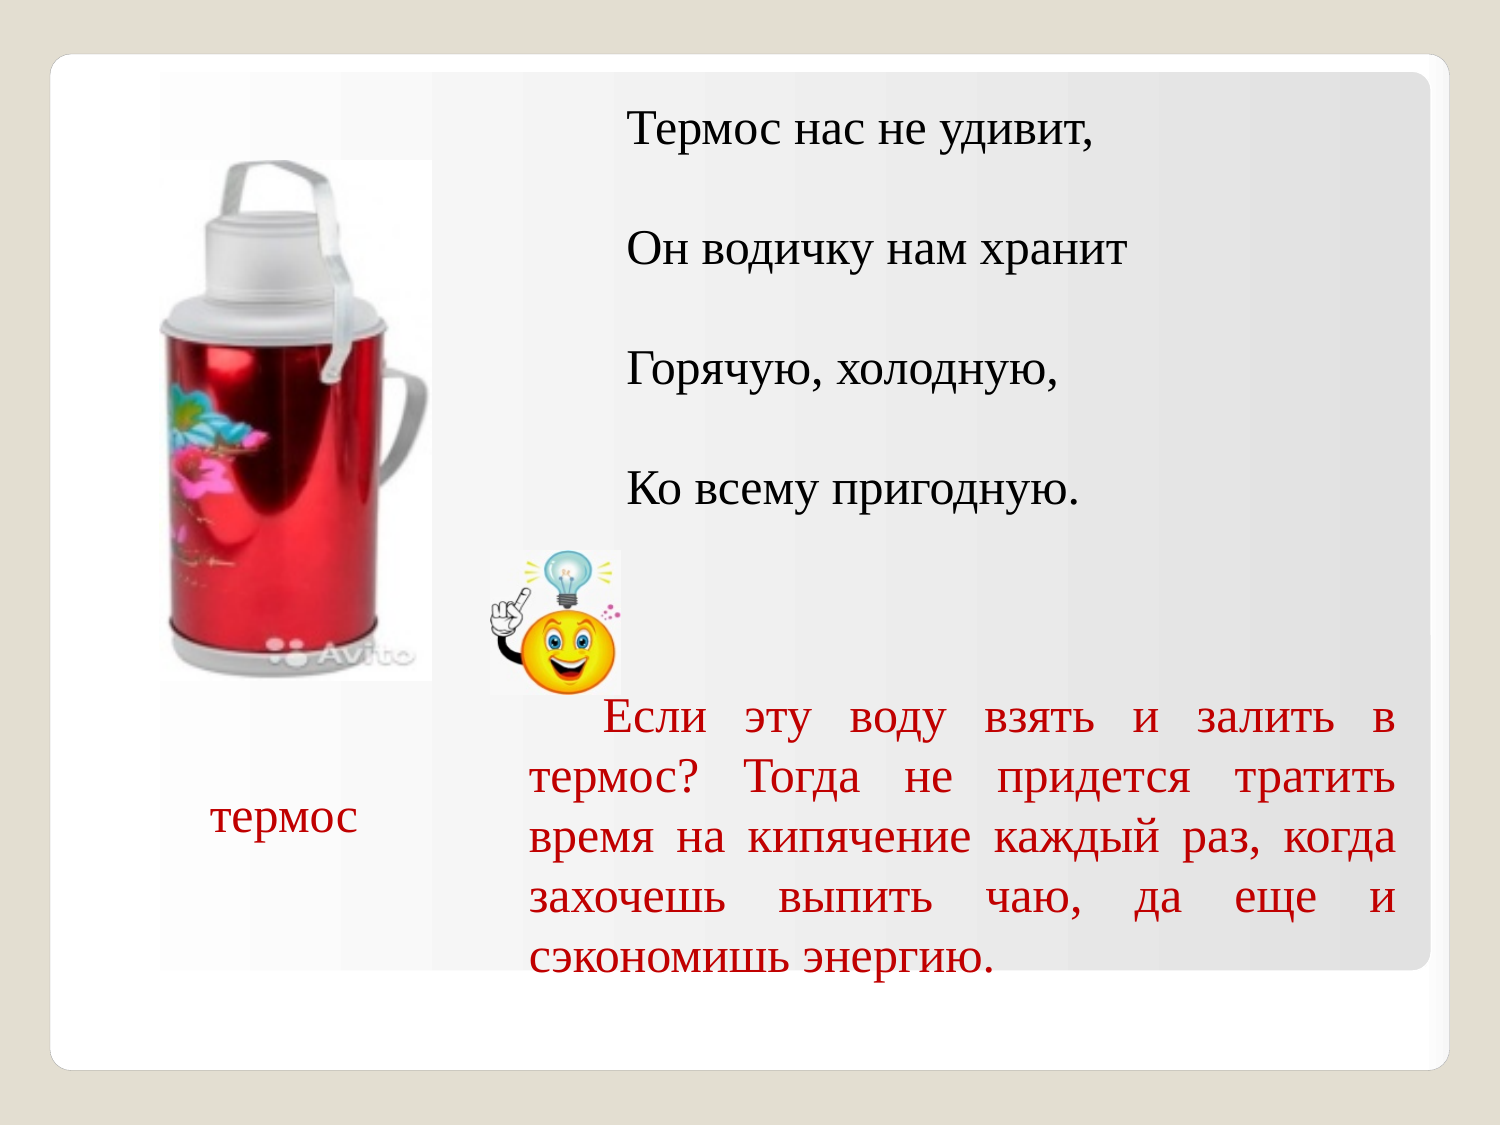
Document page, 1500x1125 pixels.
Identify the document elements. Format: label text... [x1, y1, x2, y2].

text_box Термос нас не удивит, Он водичку нам хранит Горячую, холодную, Ко всему пригодную. [537, 87, 1412, 523]
text_box Если эту воду взять и залить в термос? Тогда не придется тратить время на кипячение каждый раз, когда захочешь выпить чаю, да еще и сэкономишь энергию. [513, 675, 1412, 990]
text_box термос [194, 775, 434, 850]
picture [159, 160, 432, 681]
picture [489, 550, 621, 695]
